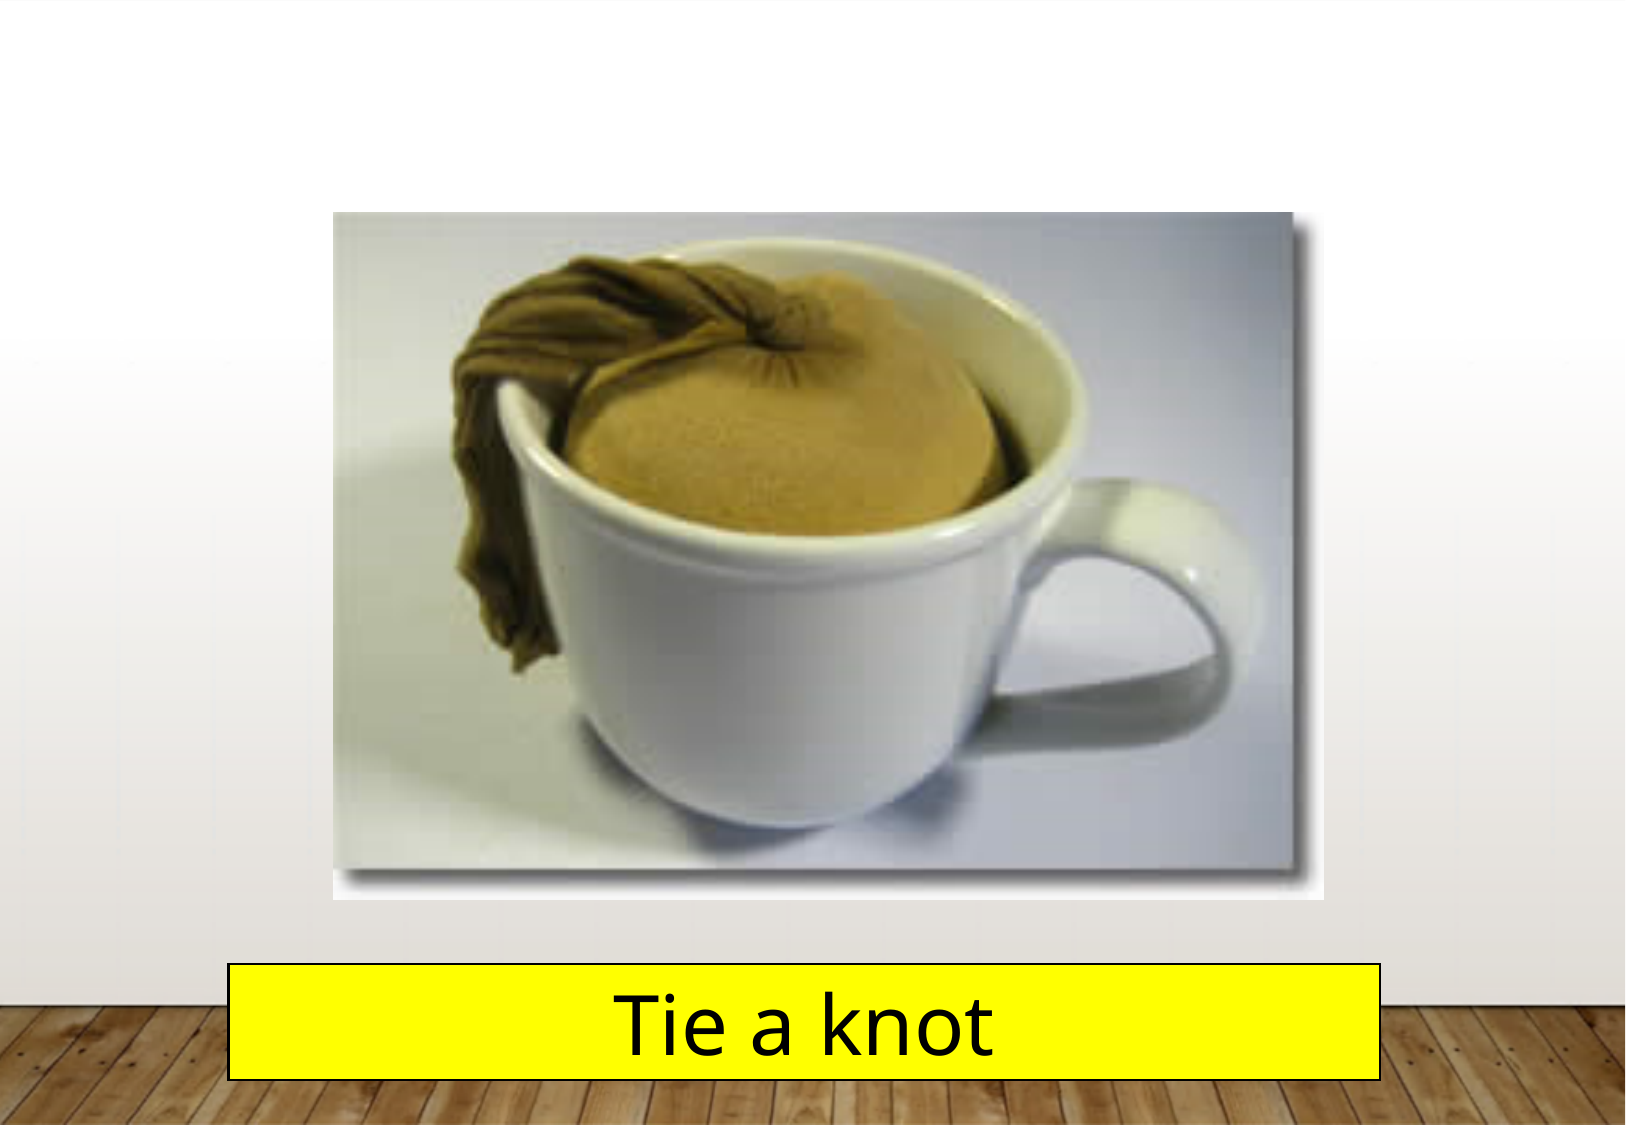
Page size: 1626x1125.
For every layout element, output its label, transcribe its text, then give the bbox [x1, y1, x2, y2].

text_box Tie a knot [227, 963, 1381, 1081]
picture [0, 0, 1626, 1125]
